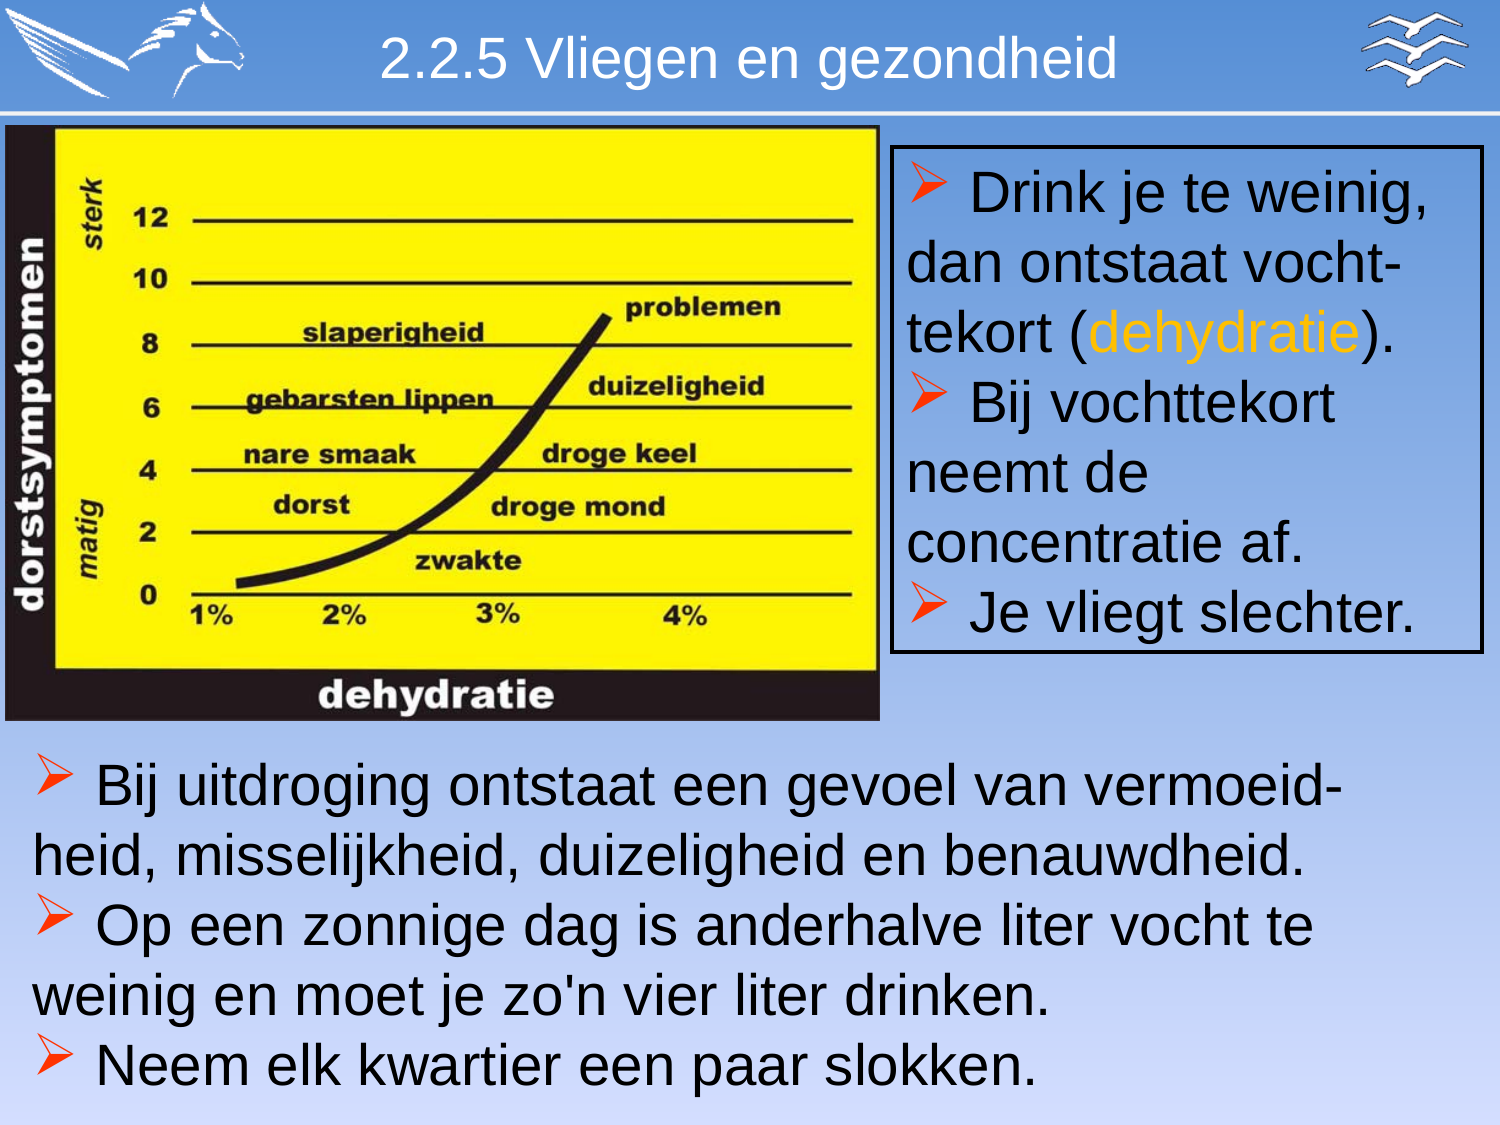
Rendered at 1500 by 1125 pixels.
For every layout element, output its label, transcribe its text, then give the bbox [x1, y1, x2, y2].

picture [1359, 0, 1473, 101]
text_box Bij uitdroging ontstaat een gevoel van vermoeid-heid, misselijkheid, duizeligheid en benauwdheid. Op een zonnige dag is anderhalve liter vocht te weinig en moet je zo'n vier liter drinken. Neem elk kwartier een paar slokken. [17, 739, 1447, 1105]
picture [0, 0, 255, 108]
text_box 2.2.5 Vliegen en gezondheid [364, 12, 1136, 98]
text_box Drink je te weinig, dan ontstaat vocht-tekort (dehydratie). Bij vochttekort neemt de concentratie af. Je vliegt slechter. [891, 147, 1483, 652]
picture [5, 125, 881, 721]
text_box [782, 114, 1500, 207]
